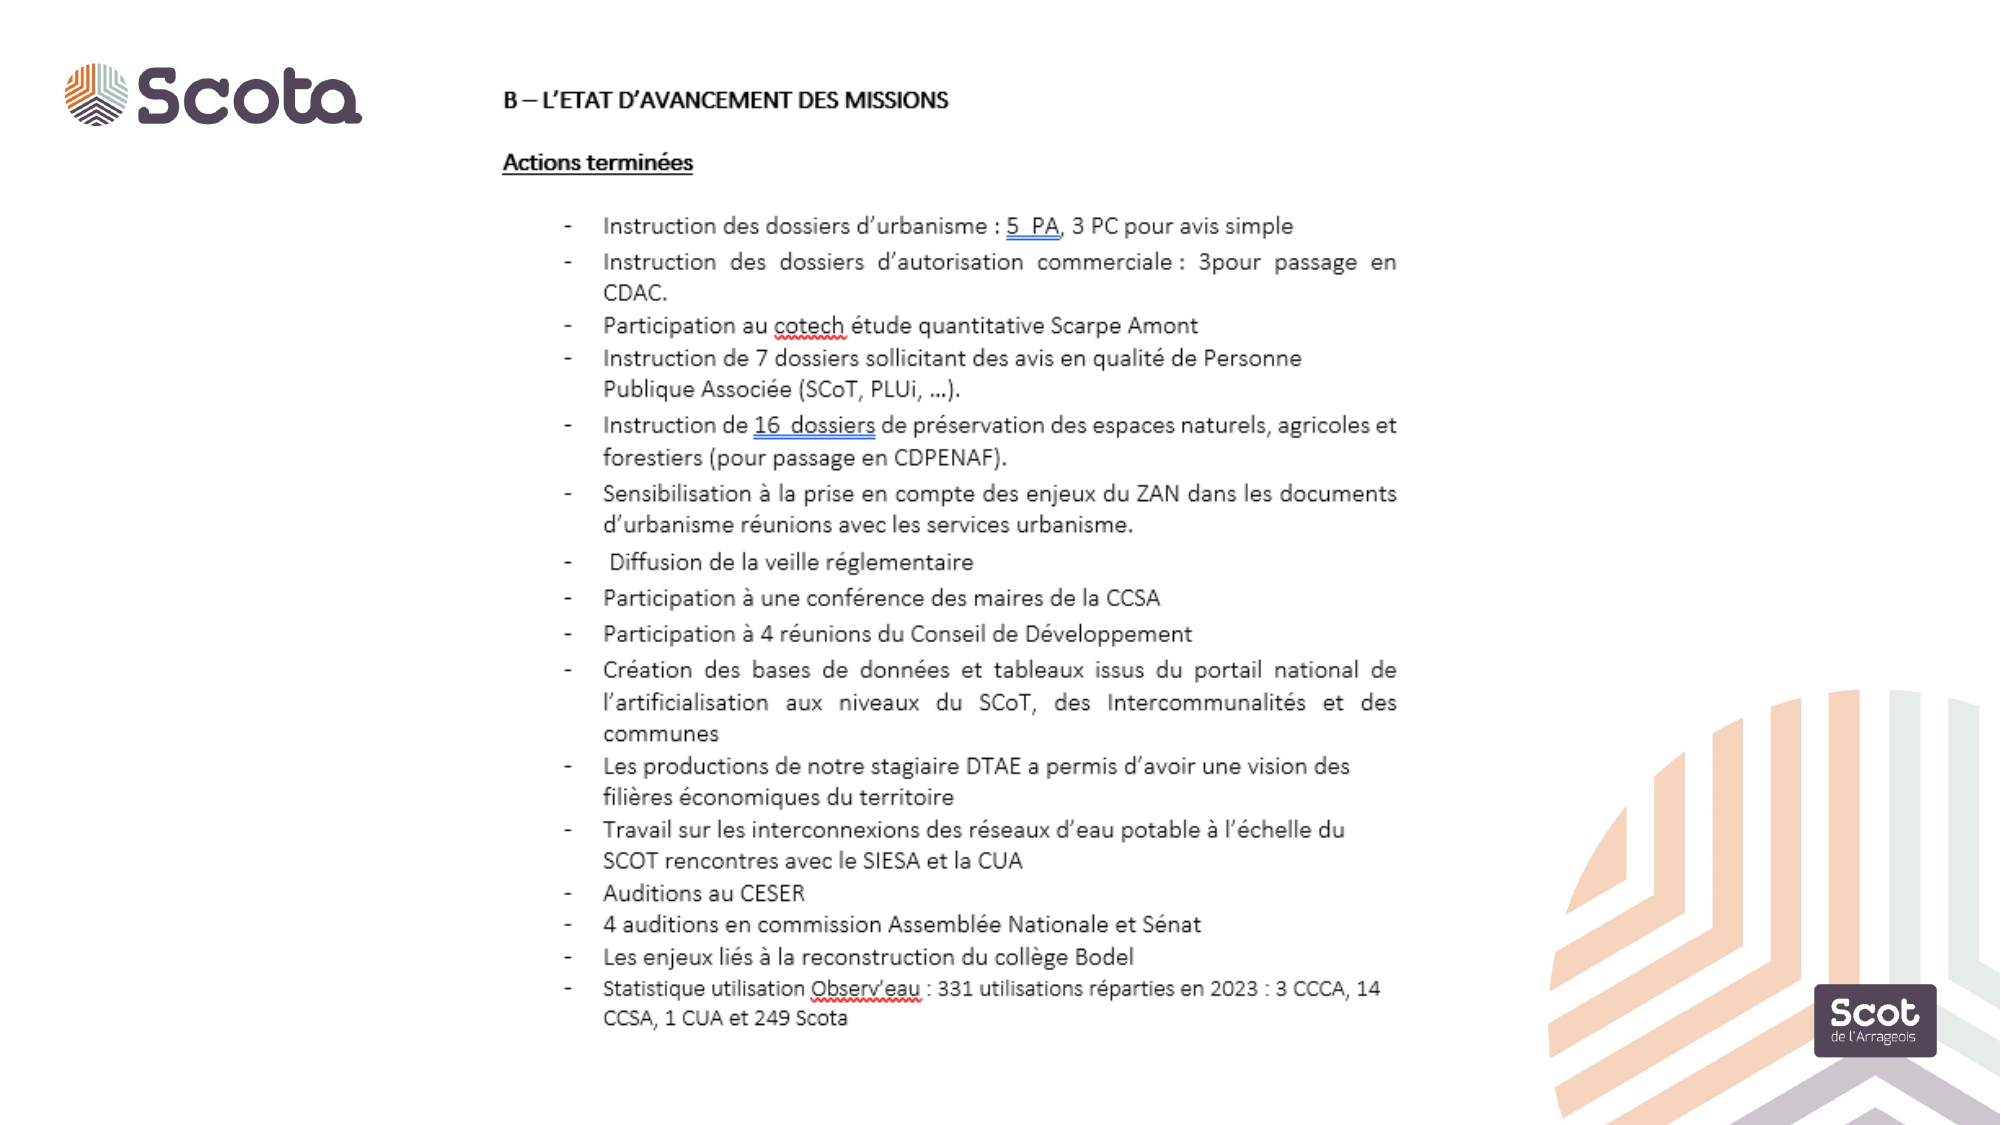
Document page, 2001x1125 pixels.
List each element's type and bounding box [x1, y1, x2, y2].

picture [0, 0, 426, 192]
picture [468, 66, 1483, 1033]
picture [1502, 659, 2000, 1125]
